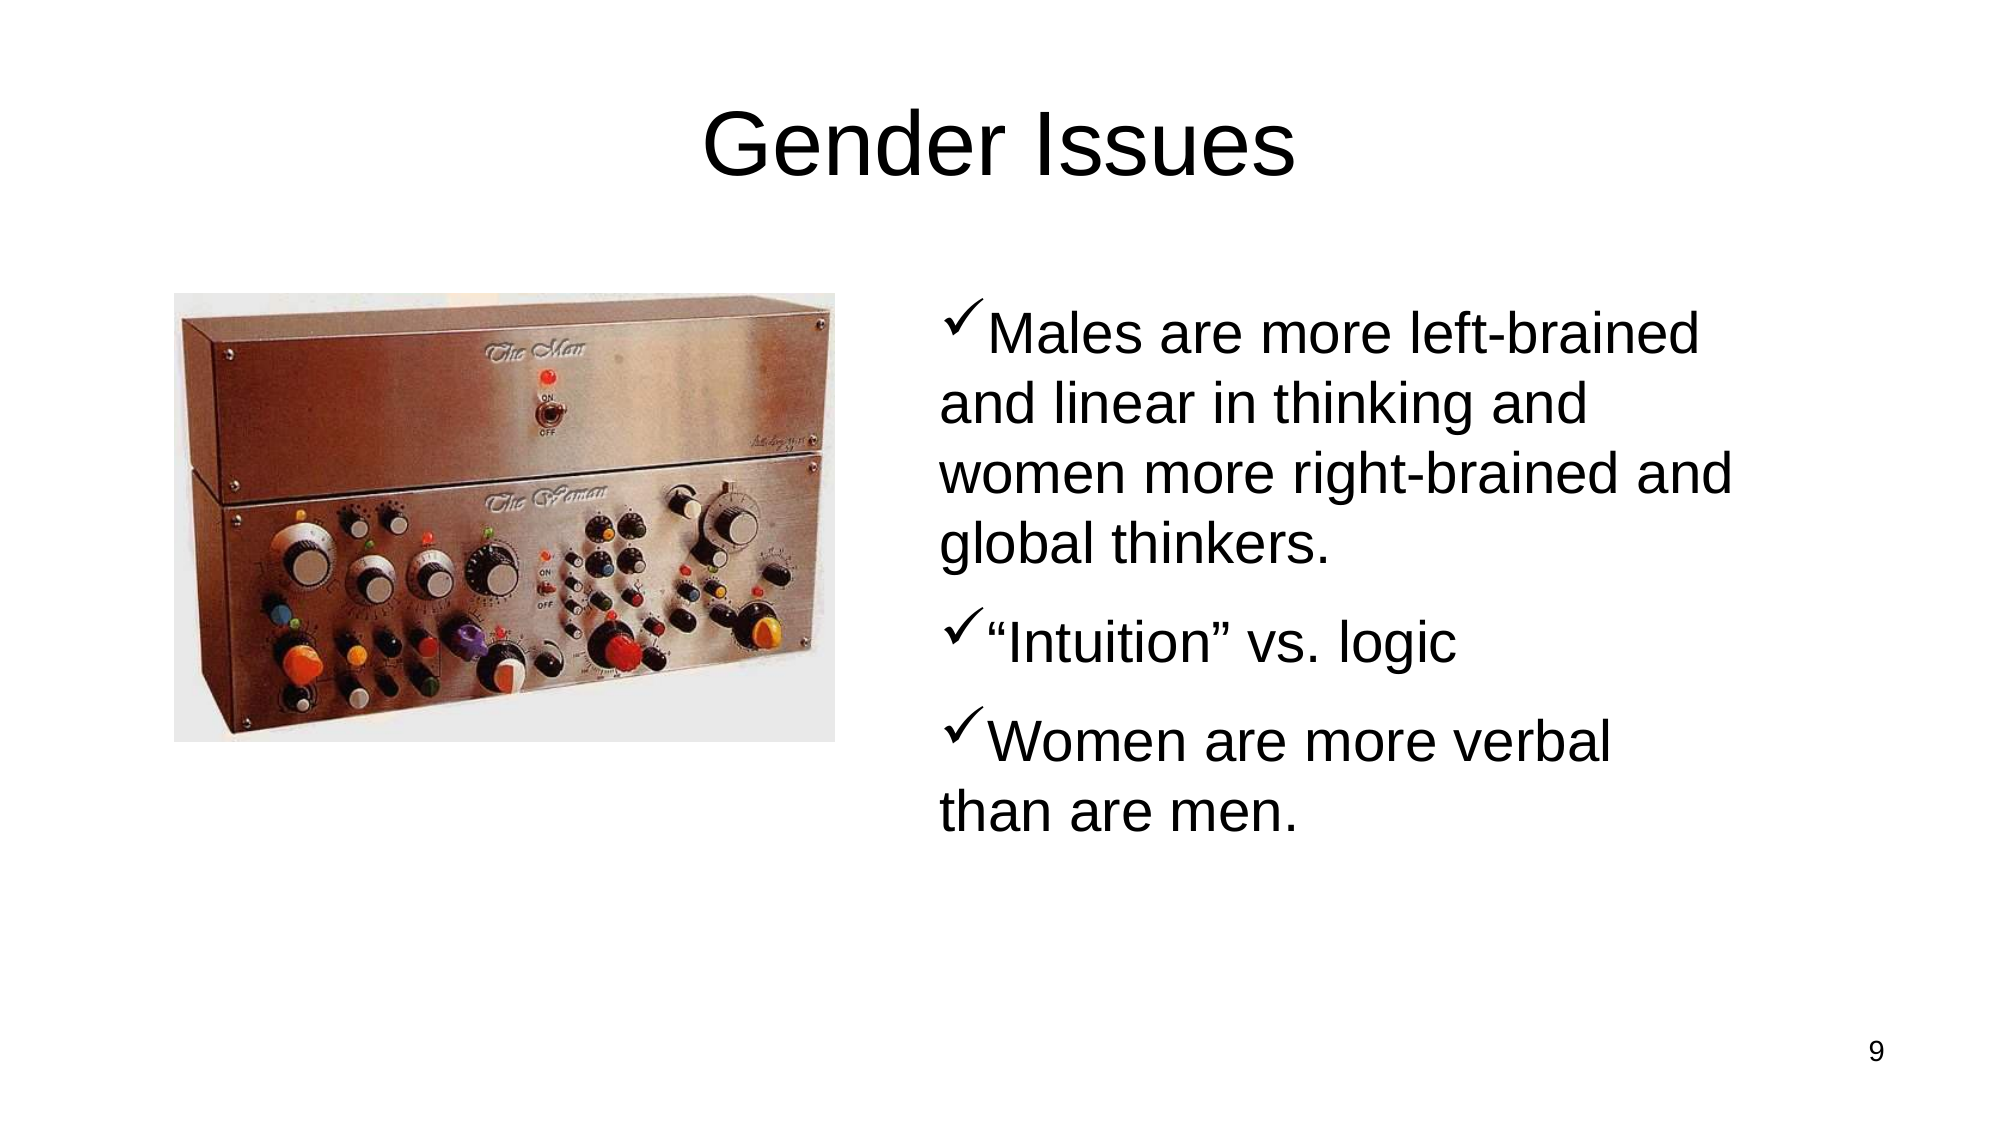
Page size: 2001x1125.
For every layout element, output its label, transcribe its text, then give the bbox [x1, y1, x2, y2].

title Gender Issues [99, 45, 1900, 233]
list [174, 293, 836, 742]
slide_number 9 [1433, 1024, 1900, 1103]
text_box Males are more left-brained and linear in thinking and women more right-brained and global thinkers. “Intuition” vs. logic Women are more verbal than are men. [924, 287, 1750, 851]
